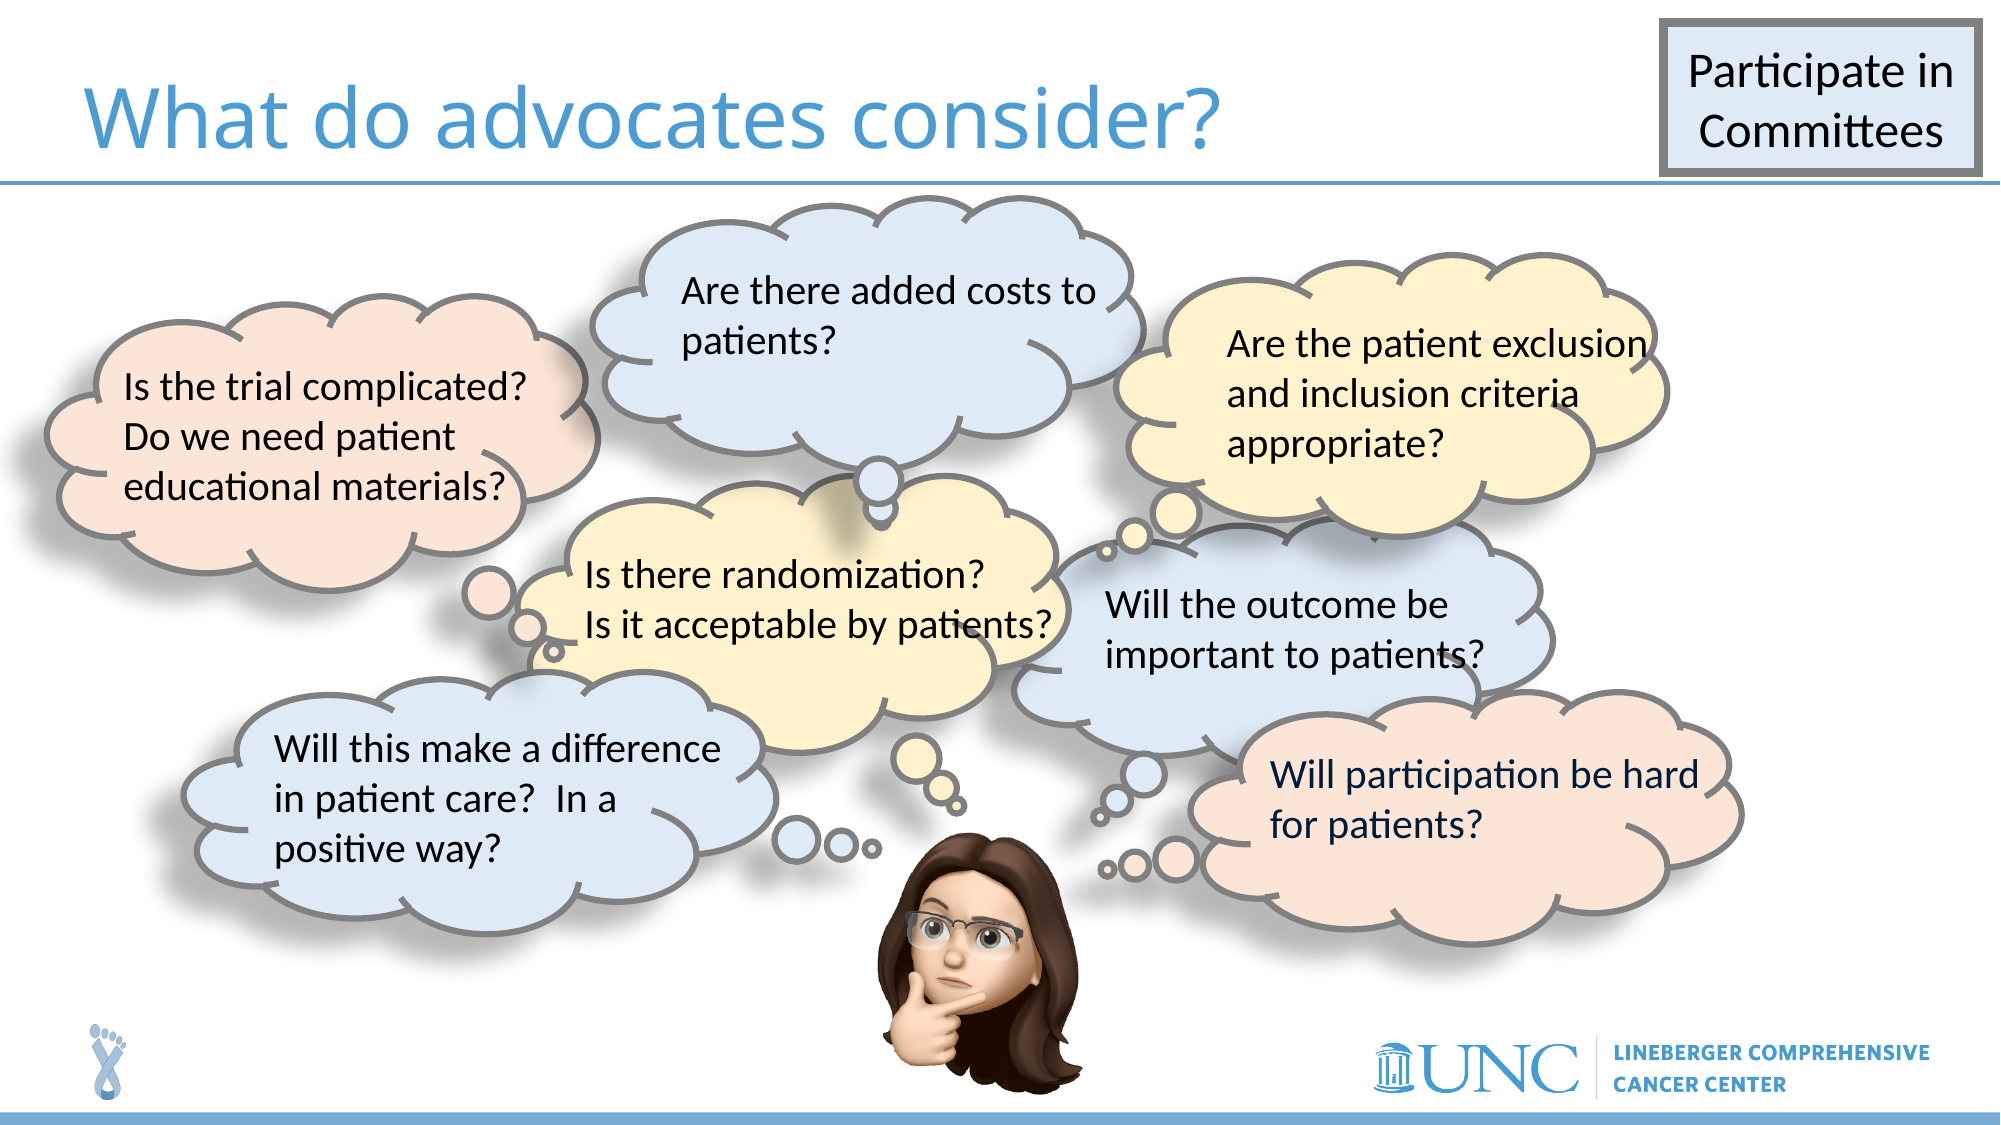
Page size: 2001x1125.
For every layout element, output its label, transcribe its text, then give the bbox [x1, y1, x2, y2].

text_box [183, 671, 777, 934]
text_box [1116, 254, 1697, 536]
text_box Participate in Committees [1663, 22, 1979, 173]
title What do advocates consider? [68, 76, 1663, 167]
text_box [1190, 691, 1744, 944]
picture [824, 792, 1117, 1095]
picture [1374, 1036, 1929, 1100]
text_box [517, 474, 1090, 752]
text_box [47, 295, 598, 590]
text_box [592, 197, 1144, 470]
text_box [1002, 517, 1610, 771]
picture [90, 1024, 126, 1100]
